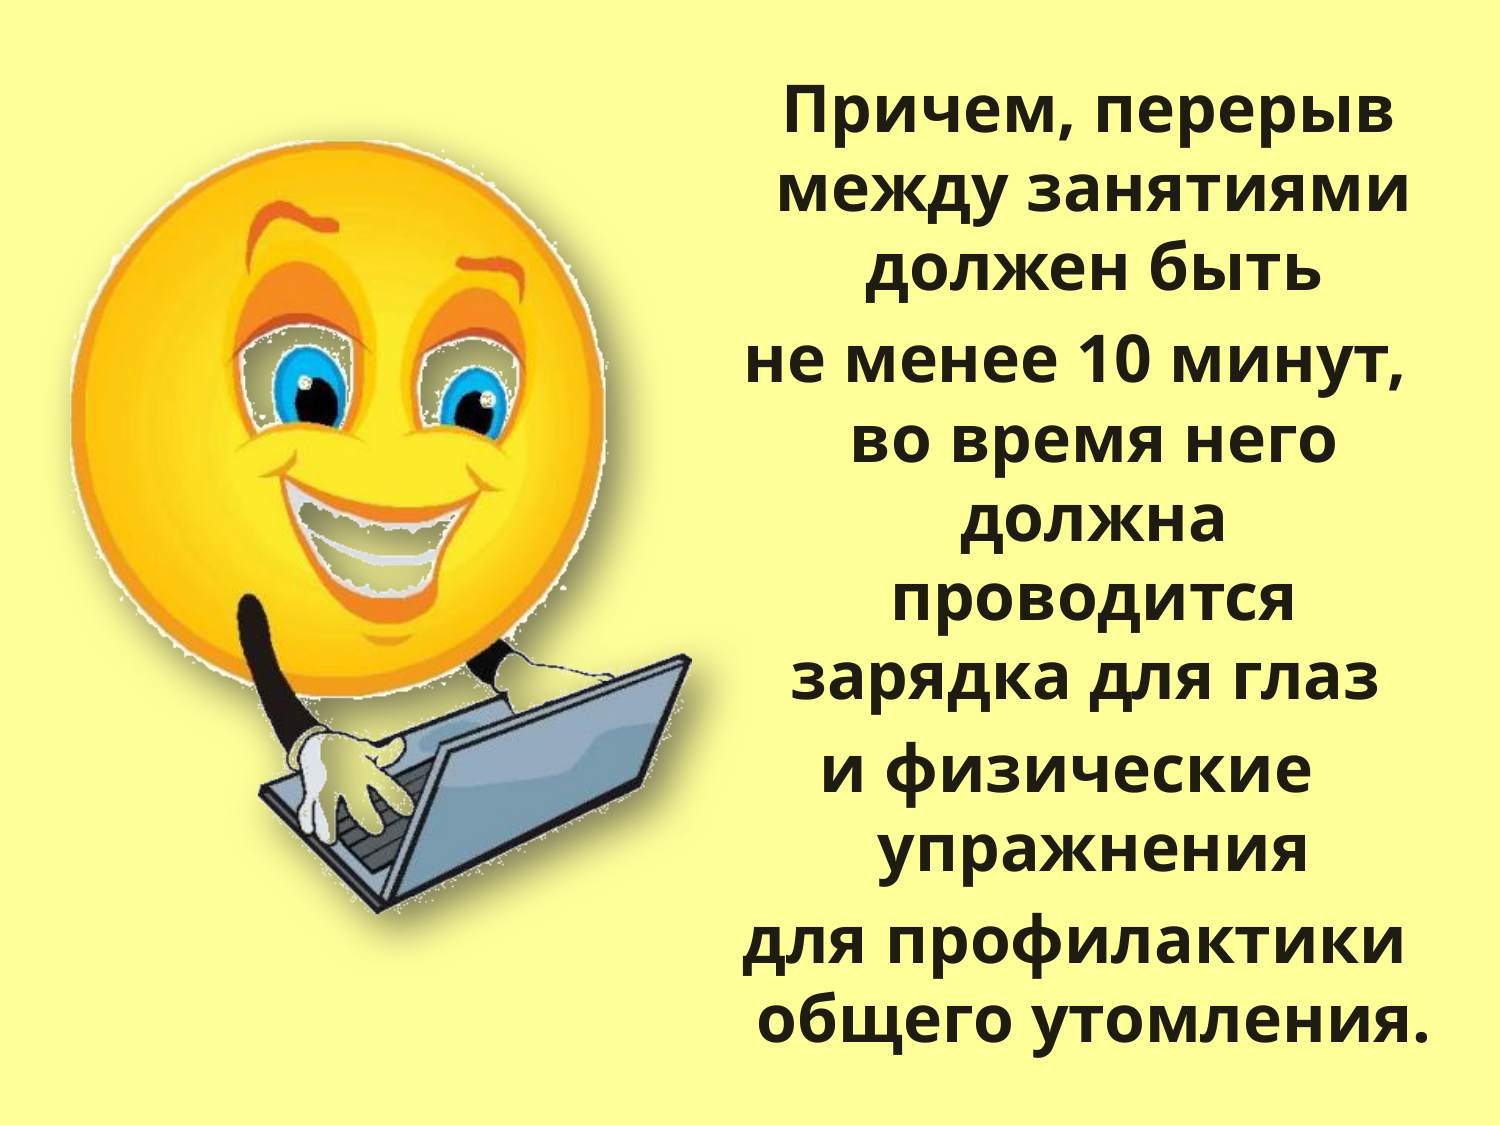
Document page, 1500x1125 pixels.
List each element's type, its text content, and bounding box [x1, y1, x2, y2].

list Причем, перерыв между занятиями должен быть не менее 10 минут, во время него должна проводится зарядка для глаз и физические упражнения для профилактики общего утомления. [679, 58, 1454, 1067]
picture [70, 140, 692, 915]
